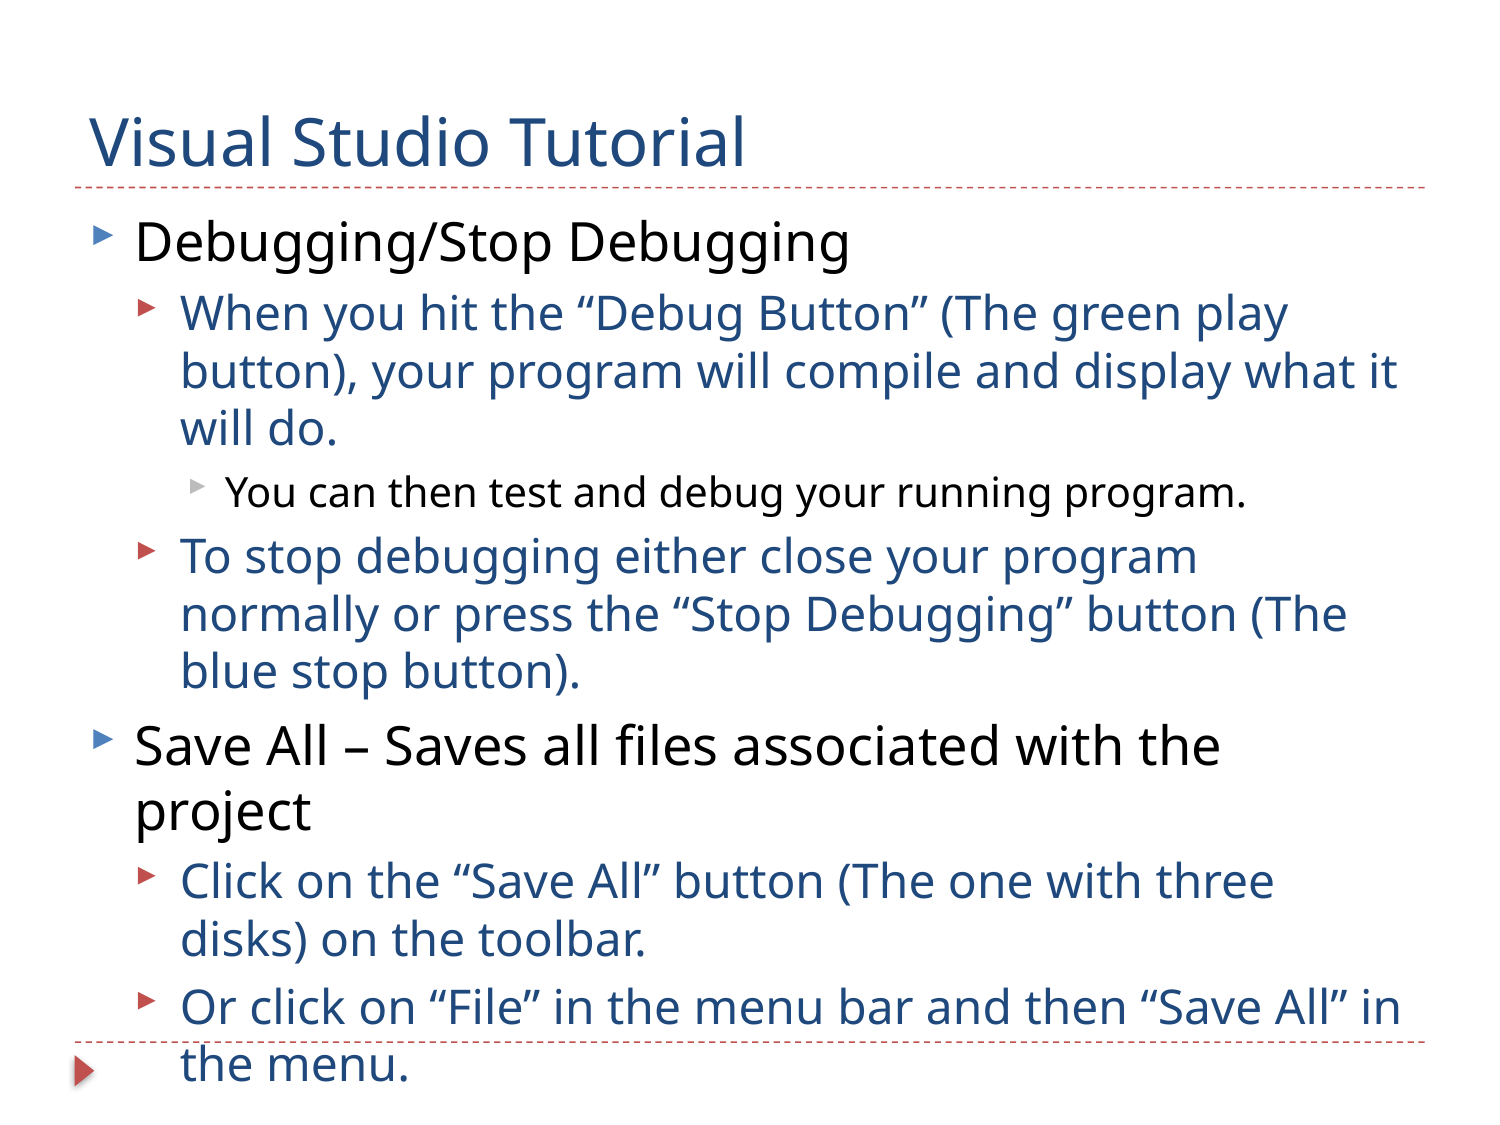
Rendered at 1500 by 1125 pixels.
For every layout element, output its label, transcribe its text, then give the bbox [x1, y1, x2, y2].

list Debugging/Stop Debugging When you hit the “Debug Button” (The green play button), your program will compile and display what it will do. You can then test and debug your running program. To stop debugging either close your program normally or press the “Stop Debugging” button (The blue stop button). Save All – Saves all files associated with the project Click on the “Save All” button (The one with three disks) on the toolbar. Or click on “File” in the menu bar and then “Save All” in the menu. [75, 200, 1425, 1010]
title Visual Studio Tutorial [75, 24, 1425, 188]
